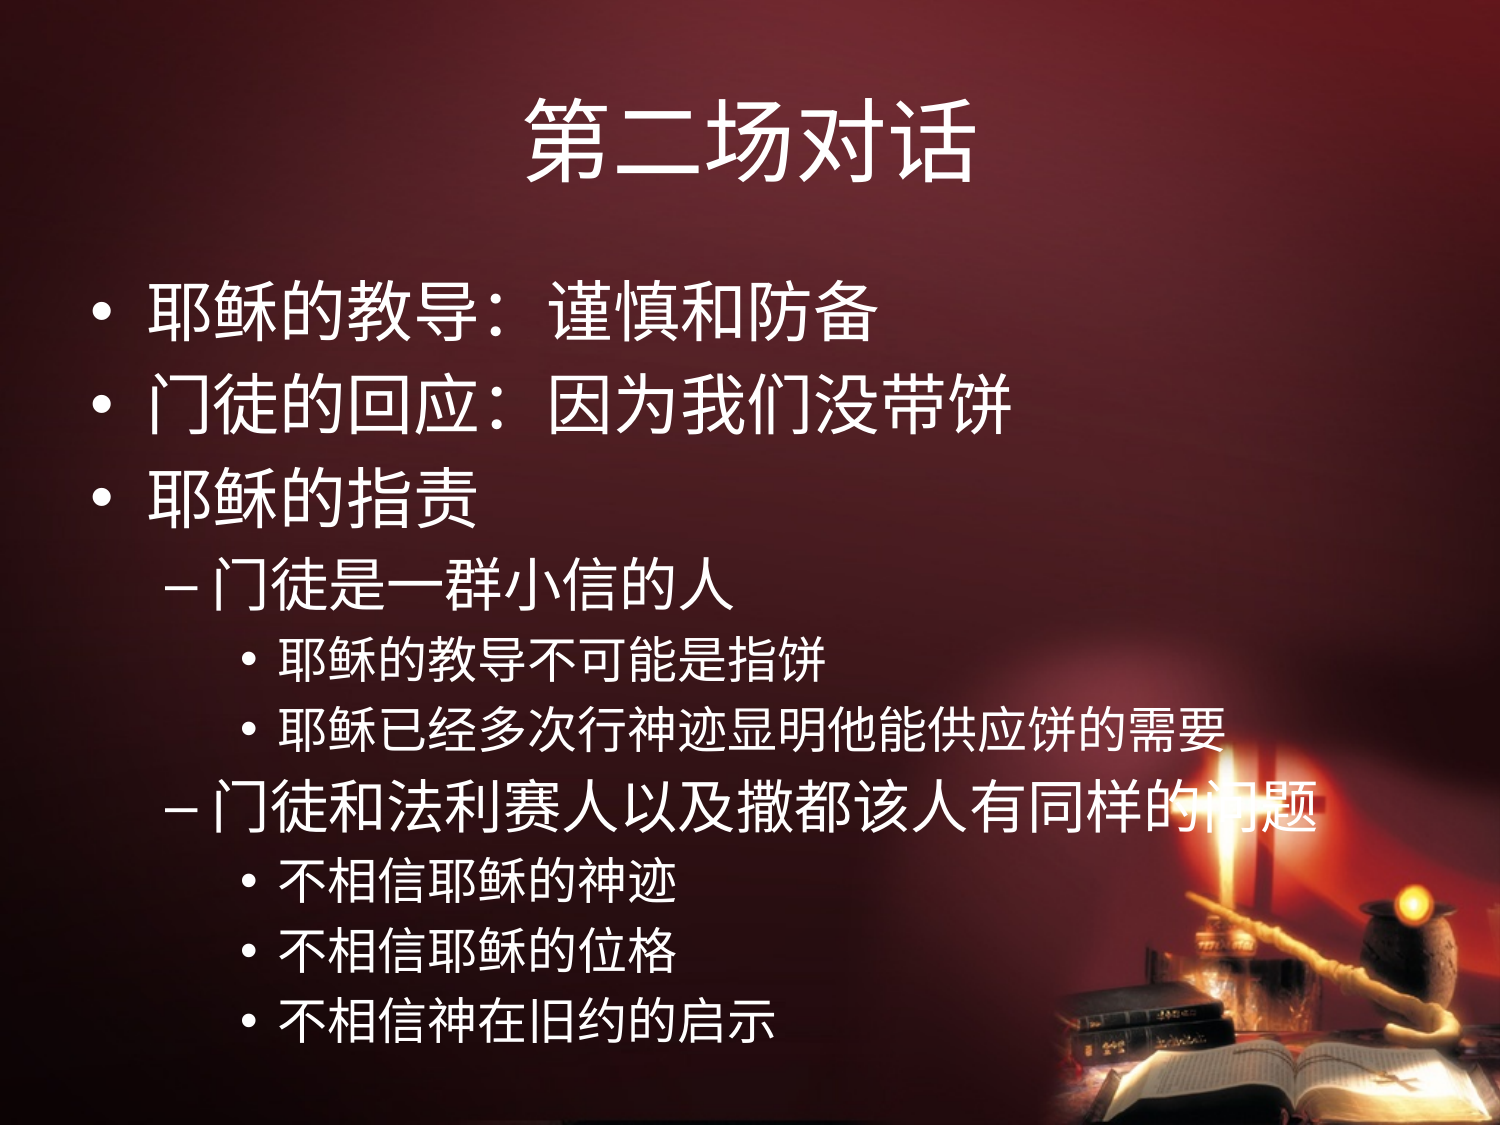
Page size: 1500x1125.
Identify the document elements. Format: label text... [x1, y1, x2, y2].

title 第二场对话 [75, 45, 1425, 233]
list 耶稣的教导：谨慎和防备 门徒的回应：因为我们没带饼 耶稣的指责 门徒是一群小信的人 耶稣的教导不可能是指饼 耶稣已经多次行神迹显明他能供应饼的需要 门徒和法利赛人以及撒都该人有同样的问题 不相信耶稣的神迹 不相信耶稣的位格 不相信神在旧约的启示 [75, 262, 1425, 1005]
picture [0, 0, 1500, 1125]
